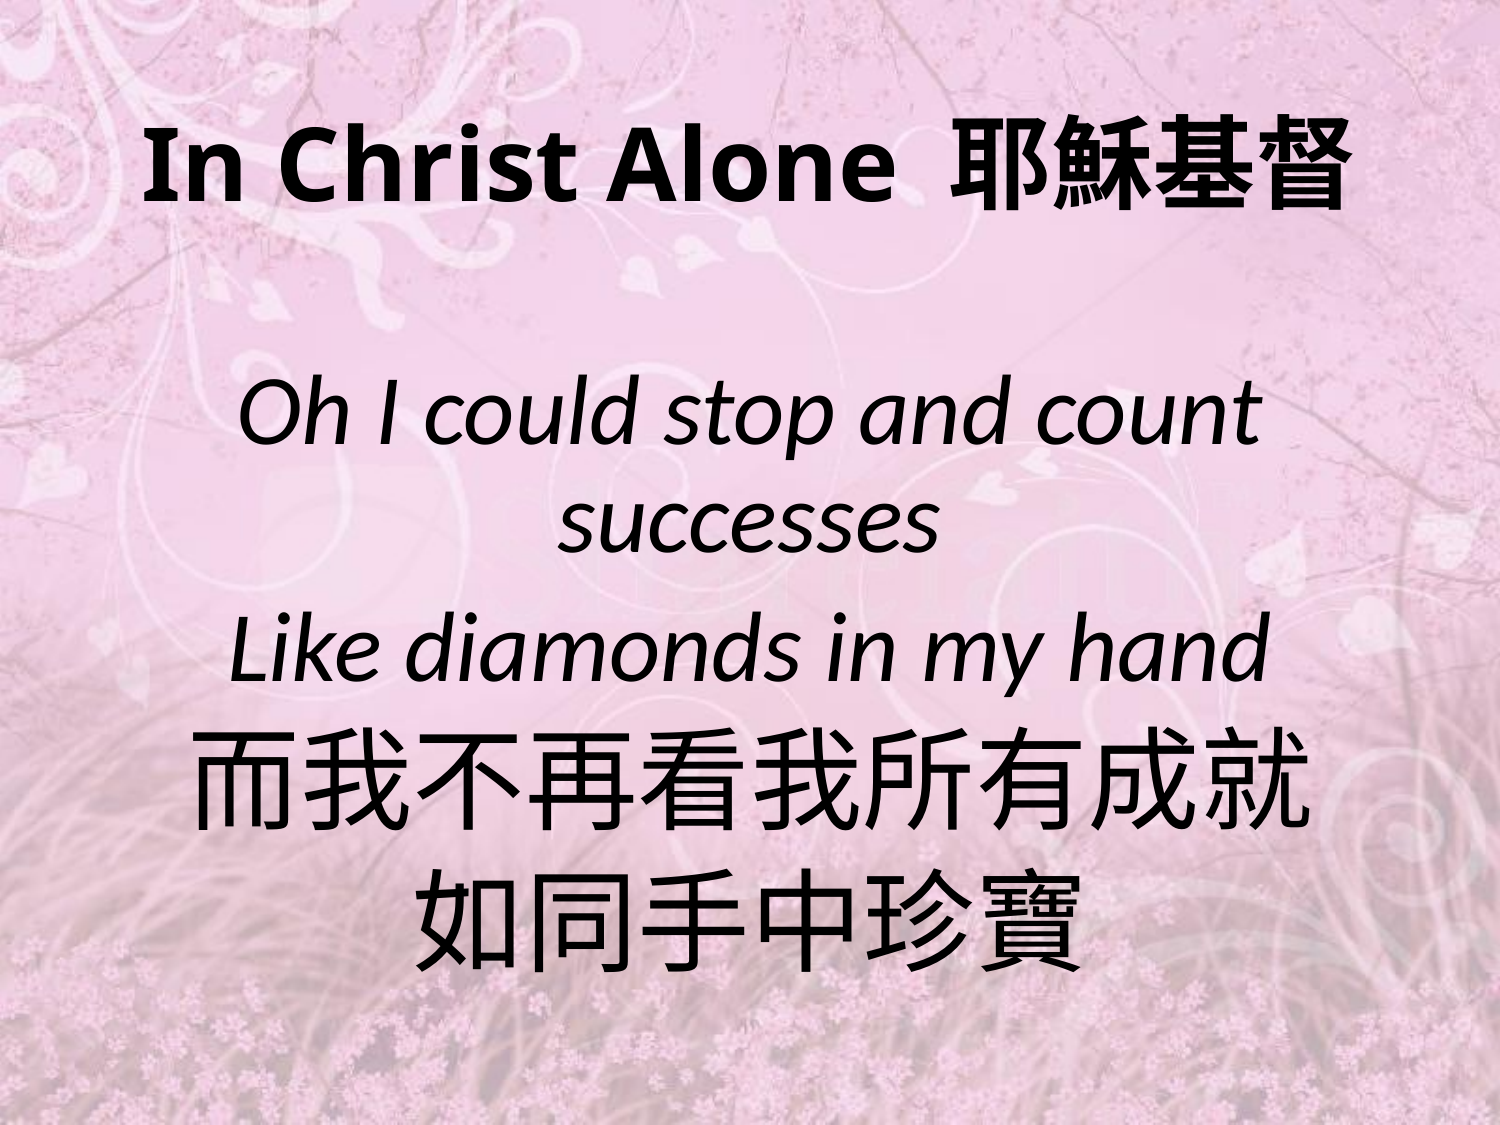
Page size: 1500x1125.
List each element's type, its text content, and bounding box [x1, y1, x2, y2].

picture [0, 0, 1500, 1125]
title In Christ Alone 耶穌基督 [103, 59, 1397, 278]
list Oh I could stop and count successes Like diamonds in my hand 而我不再看我所有成就 如同手中珍寶 [103, 350, 1397, 1014]
